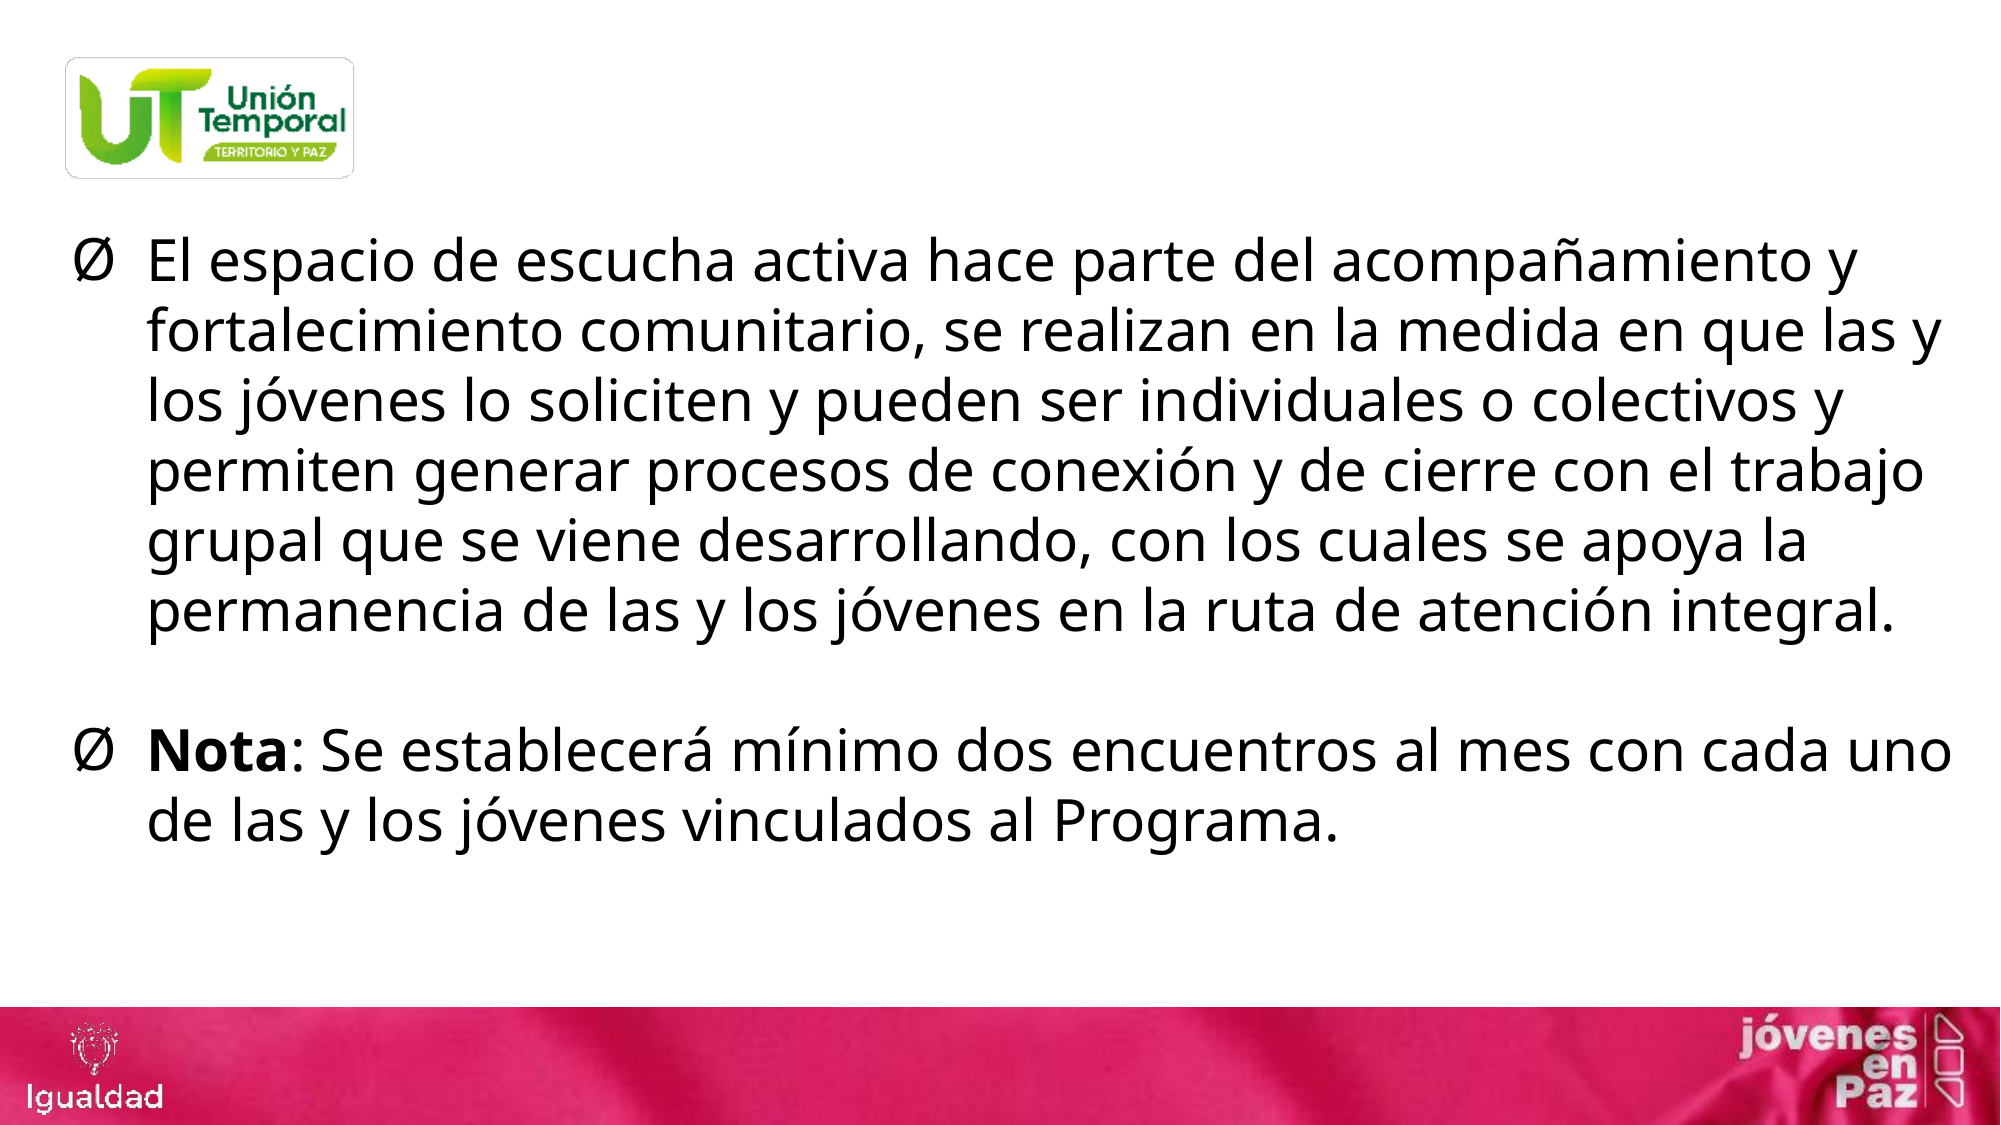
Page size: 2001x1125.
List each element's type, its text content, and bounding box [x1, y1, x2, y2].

picture [55, 43, 365, 193]
text_box El espacio de escucha activa hace parte del acompañamiento y fortalecimiento comunitario, se realizan en la medida en que las y los jóvenes lo soliciten y pueden ser individuales o colectivos y permiten generar procesos de conexión y de cierre con el trabajo grupal que se viene desarrollando, con los cuales se apoya la permanencia de las y los jóvenes en la ruta de atención integral. Nota: Se establecerá mínimo dos encuentros al mes con cada uno de las y los jóvenes vinculados al Programa. [56, 215, 1970, 861]
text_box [0, 1007, 2000, 1125]
